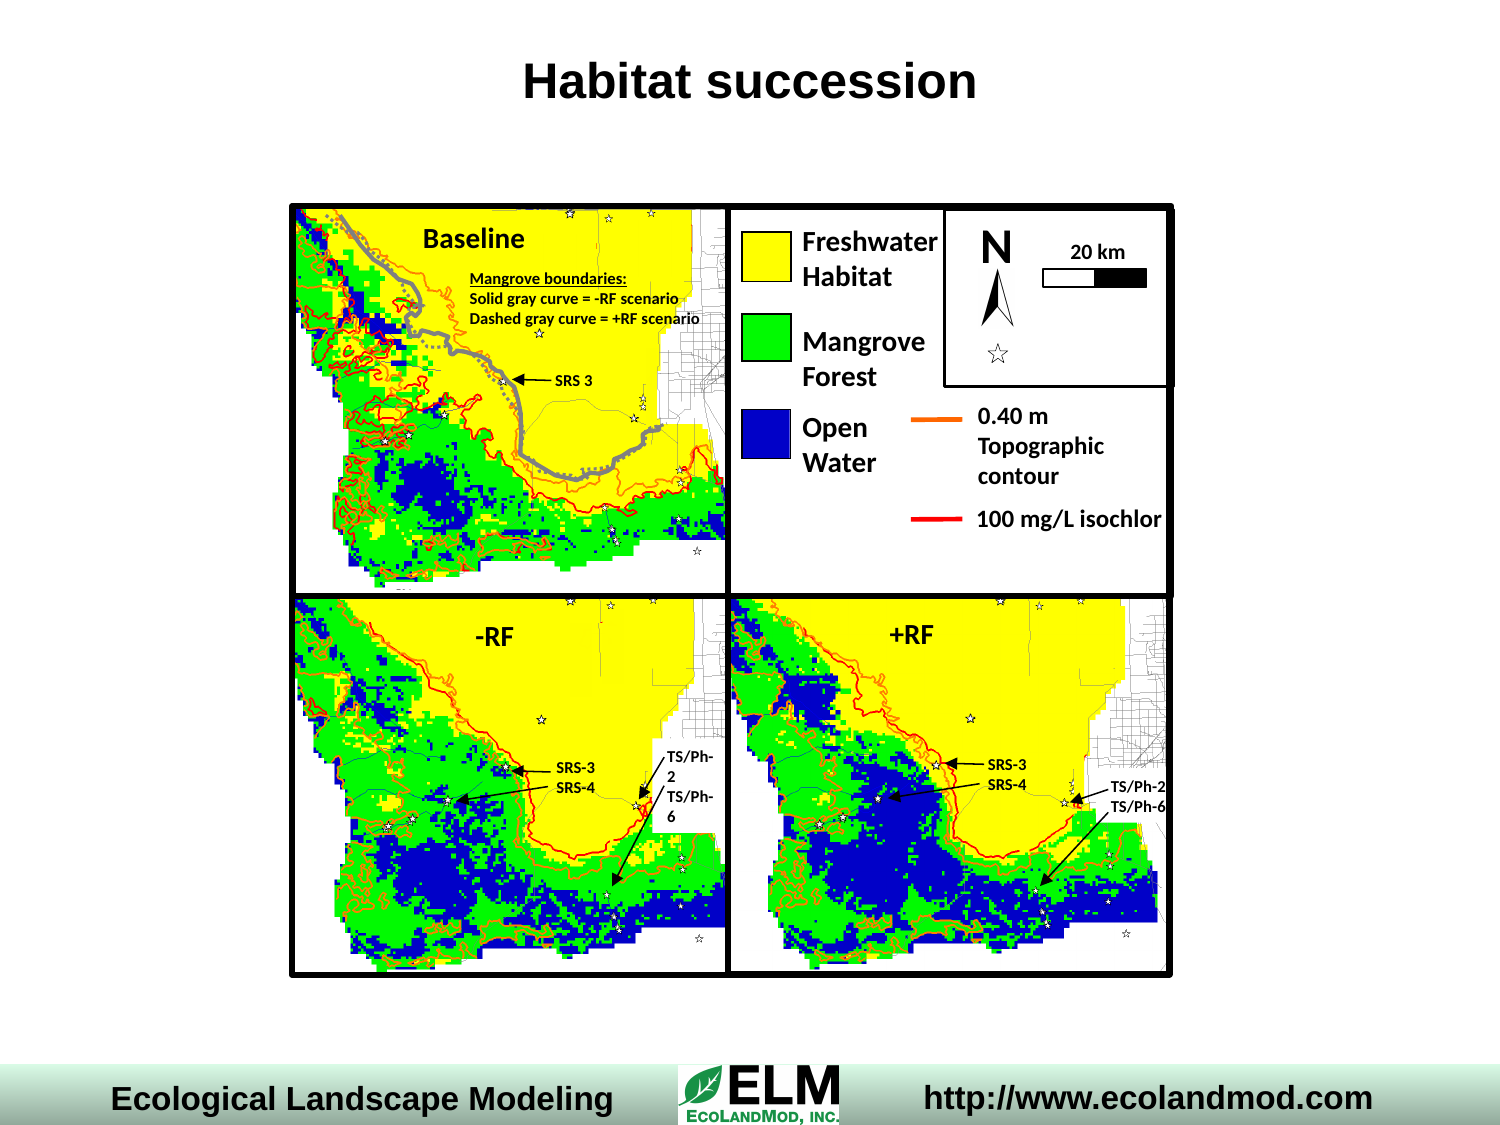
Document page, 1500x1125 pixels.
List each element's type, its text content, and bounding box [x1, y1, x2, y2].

title Habitat succession [112, 3, 1388, 154]
picture [678, 1065, 839, 1125]
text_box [286, 205, 1202, 978]
